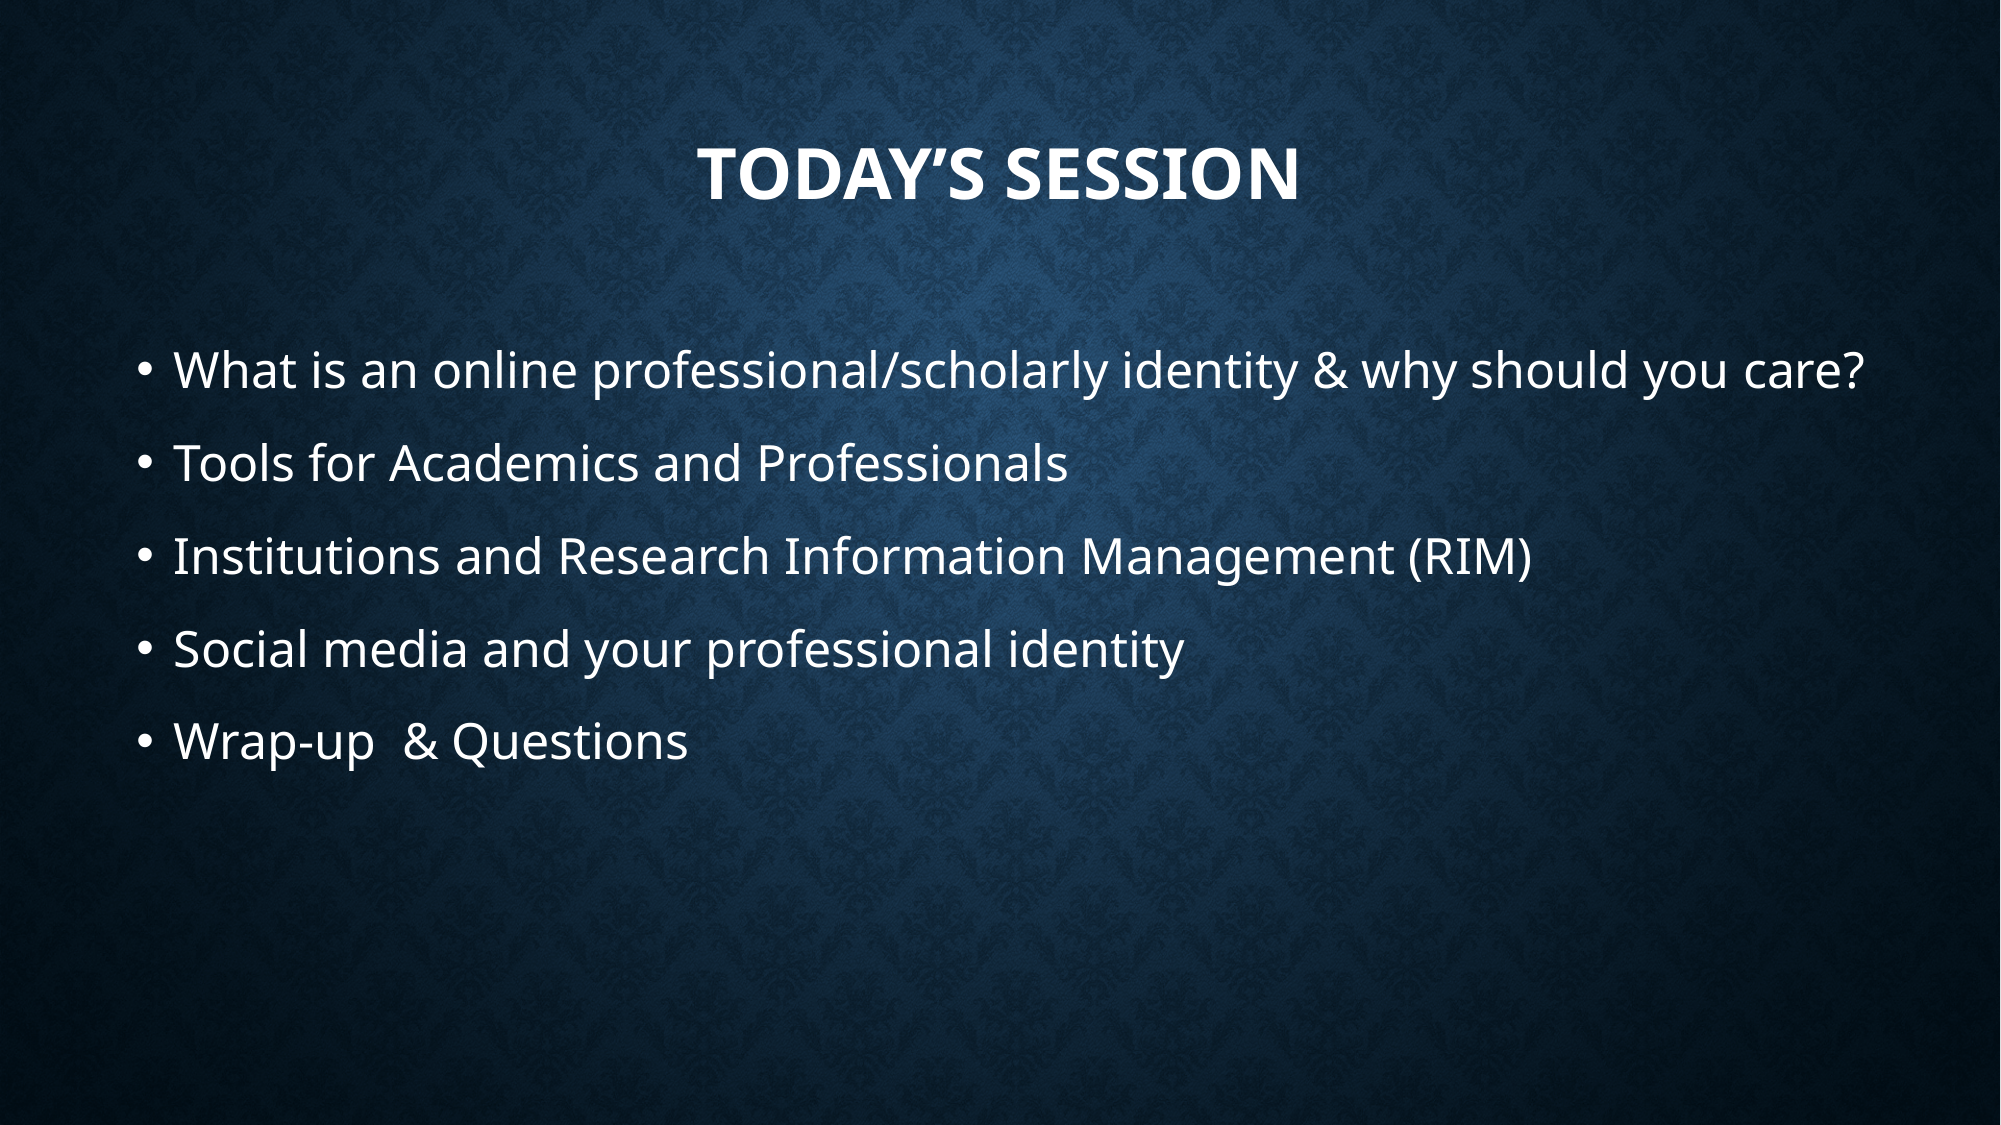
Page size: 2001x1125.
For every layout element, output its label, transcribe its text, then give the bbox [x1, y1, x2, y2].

title Today’s Session [150, 67, 1850, 286]
list What is an online professional/scholarly identity & why should you care? Tools for Academics and Professionals Institutions and Research Information Management (RIM) Social media and your professional identity Wrap-up & Questions [121, 319, 1931, 1088]
